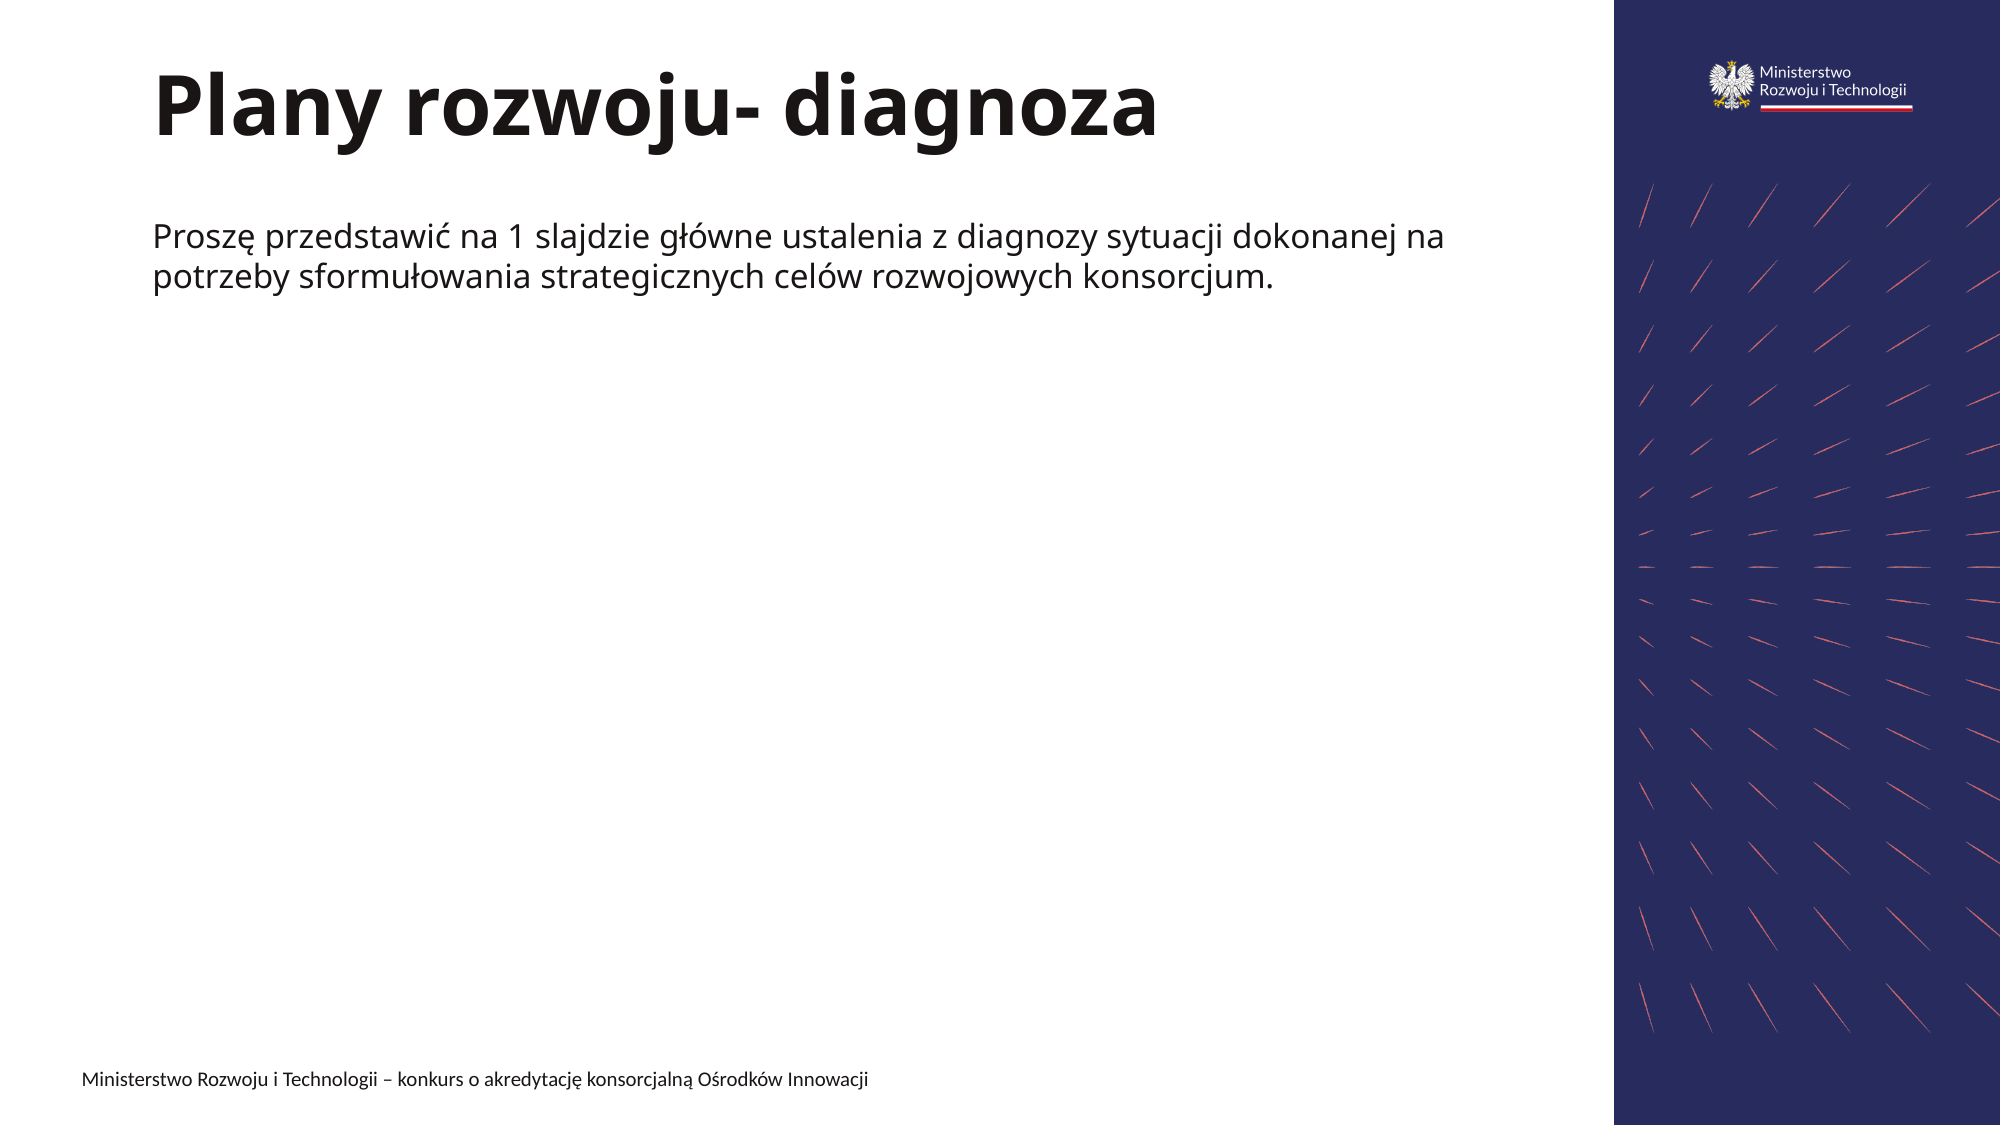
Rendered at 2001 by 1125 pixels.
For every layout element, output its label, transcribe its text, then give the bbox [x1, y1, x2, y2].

text_box Ministerstwo Rozwoju i Technologii – konkurs o akredytację konsorcjalną Ośrodków Innowacji [66, 1058, 1556, 1099]
picture [1614, 157, 2000, 1050]
picture [1697, 48, 1924, 123]
title Plany rozwoju- diagnoza [137, 19, 1508, 161]
list Proszę przedstawić na 1 slajdzie główne ustalenia z diagnozy sytuacji dokonanej na potrzeby sformułowania strategicznych celów rozwojowych konsorcjum. [137, 208, 1508, 1024]
